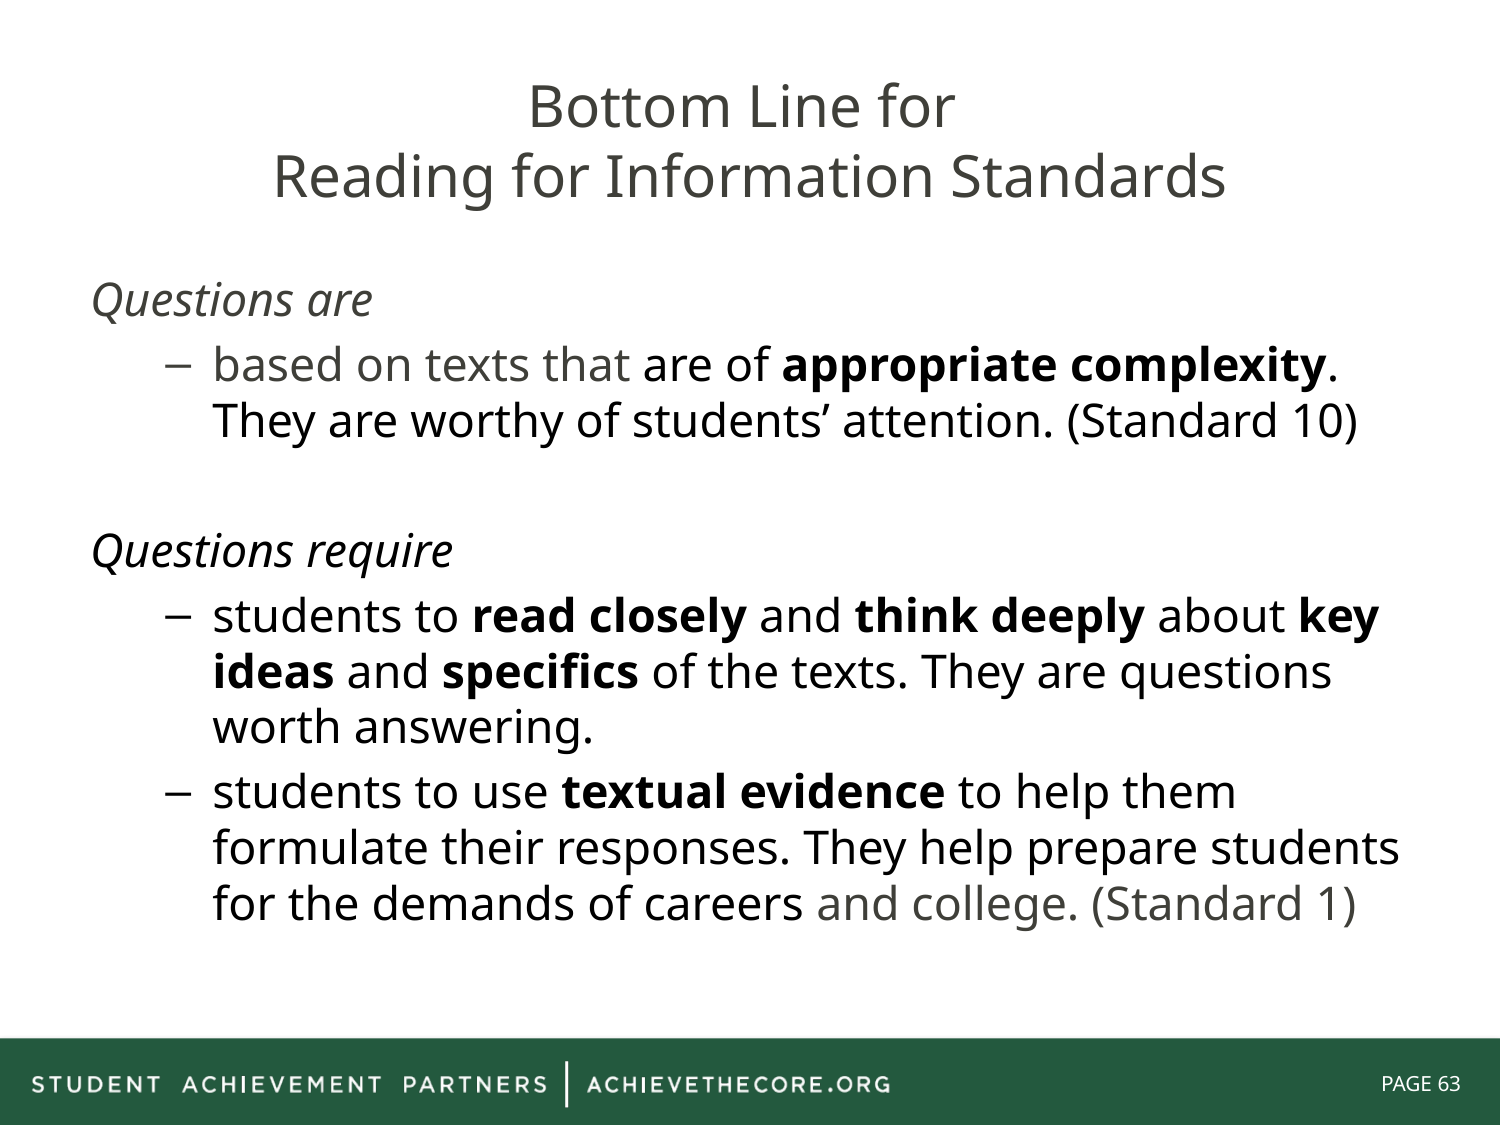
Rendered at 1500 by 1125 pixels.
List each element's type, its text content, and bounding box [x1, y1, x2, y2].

list Questions are based on texts that are of appropriate complexity. They are worthy of students’ attention. (Standard 10) Questions require students to read closely and think deeply about key ideas and specifics of the texts. They are questions worth answering. students to use textual evidence to help them formulate their responses. They help prepare students for the demands of careers and college. (Standard 1) [75, 262, 1425, 1005]
title Bottom Line for Reading for Information Standards [75, 45, 1425, 233]
